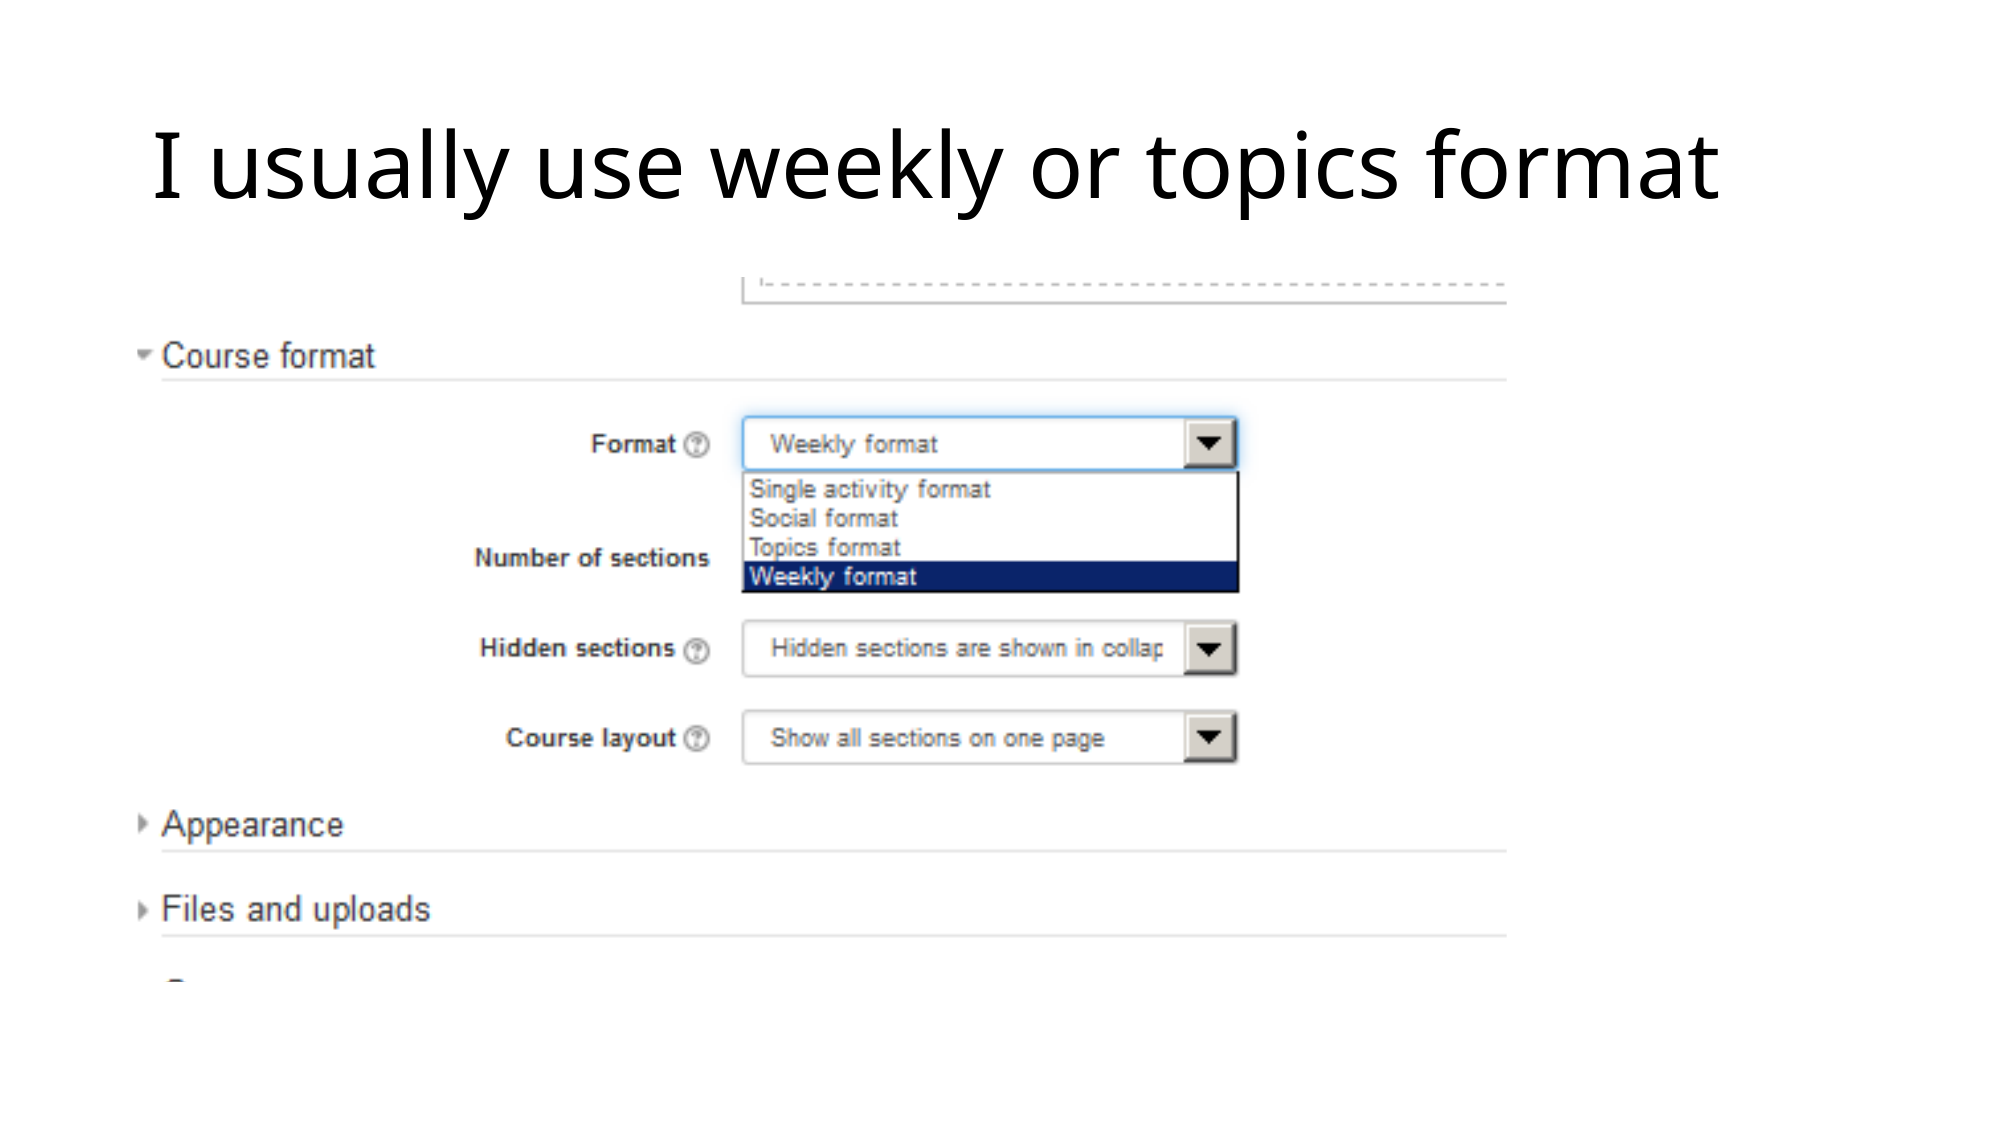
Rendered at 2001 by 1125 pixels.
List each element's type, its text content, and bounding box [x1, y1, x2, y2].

title I usually use weekly or topics format [137, 59, 1863, 278]
picture [137, 277, 1507, 982]
